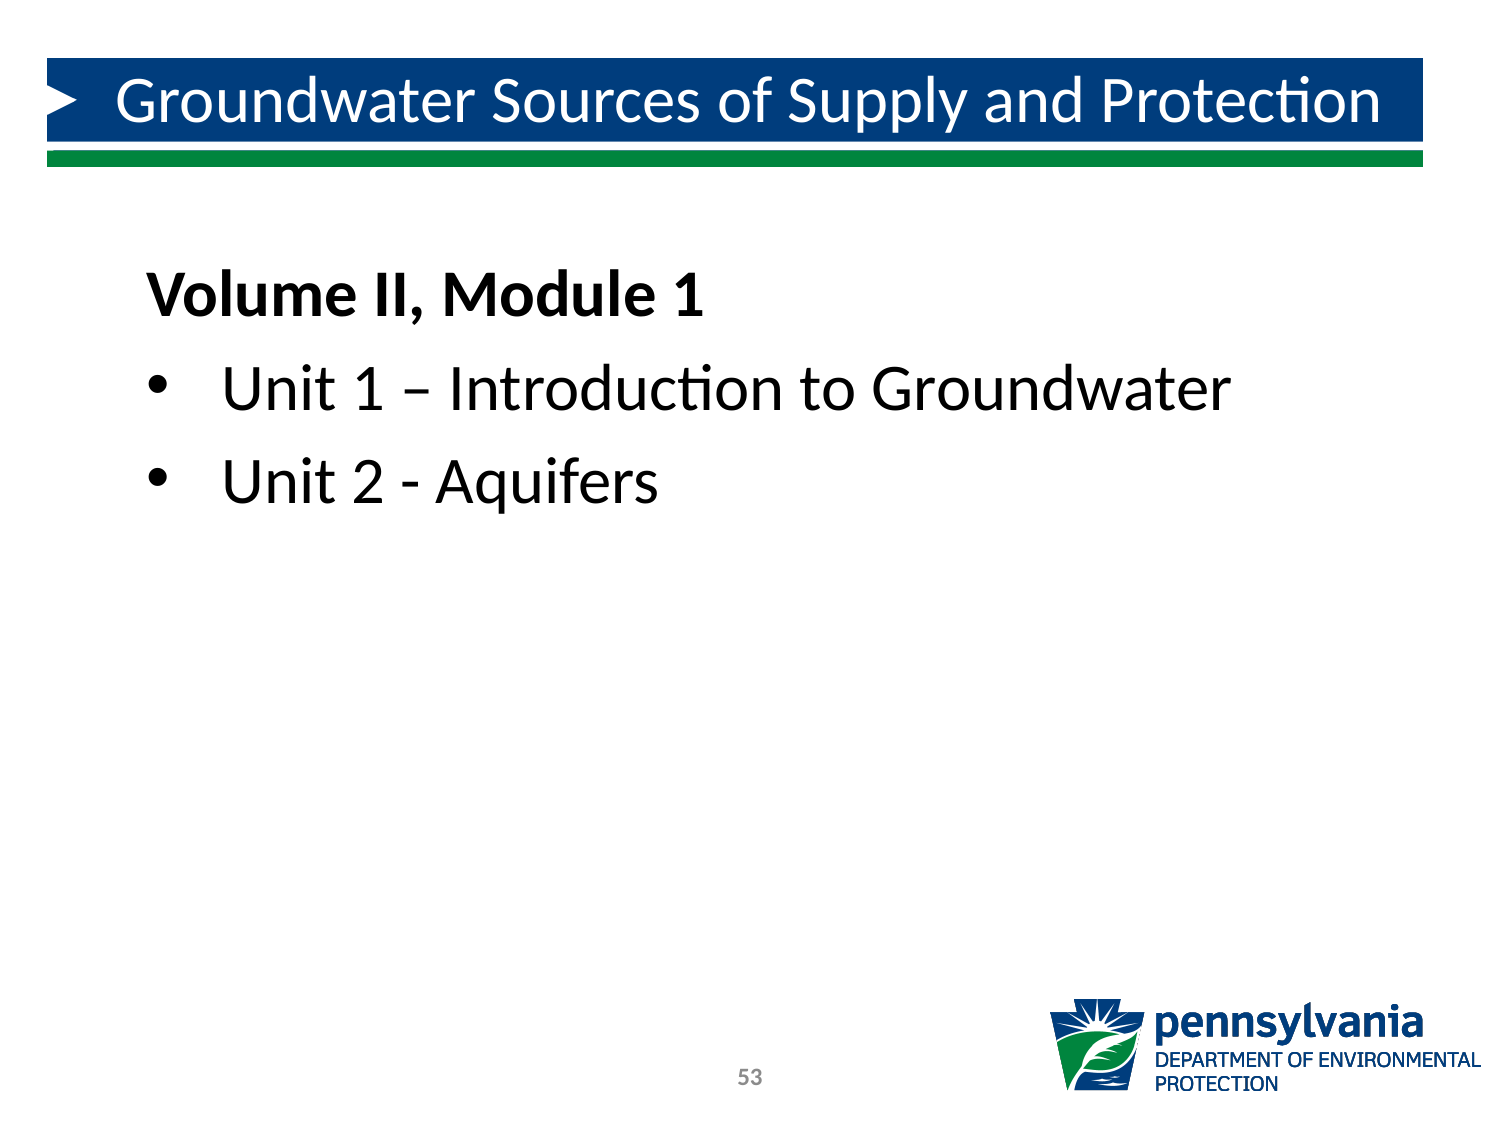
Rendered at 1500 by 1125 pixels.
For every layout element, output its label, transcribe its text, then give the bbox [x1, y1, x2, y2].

picture [1050, 999, 1481, 1091]
picture [47, 58, 75, 167]
list Volume II, Module 1 Unit 1 – Introduction to Groundwater Unit 2 - Aquifers [75, 242, 1425, 1005]
title Groundwater Sources of Supply and Protection [75, 48, 1425, 191]
slide_number 53 [575, 1045, 925, 1106]
